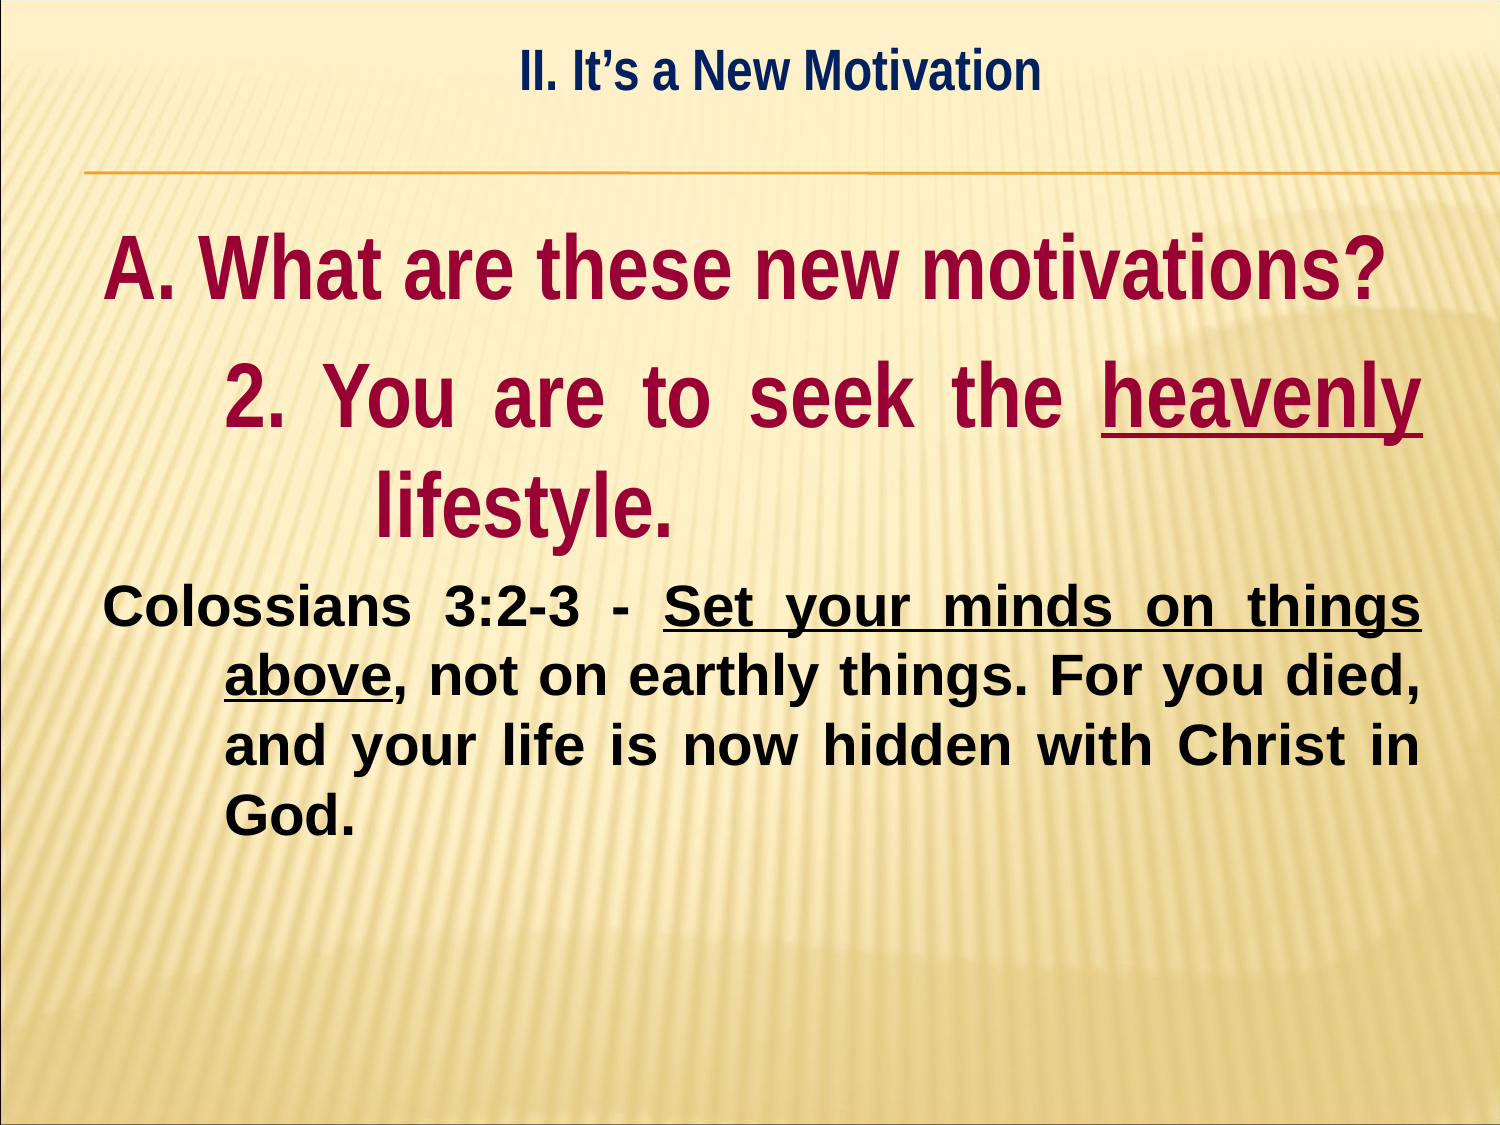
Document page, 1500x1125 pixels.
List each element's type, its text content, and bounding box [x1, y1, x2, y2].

picture [0, 0, 1500, 1125]
text_box II. It’s a New Motivation [137, 24, 1425, 110]
list A. What are these new motivations? 2. You are to seek the heavenly lifestyle. Colossians 3:2-3 - Set your minds on things above, not on earthly things. For you died, and your life is now hidden with Christ in God. [87, 200, 1438, 1050]
